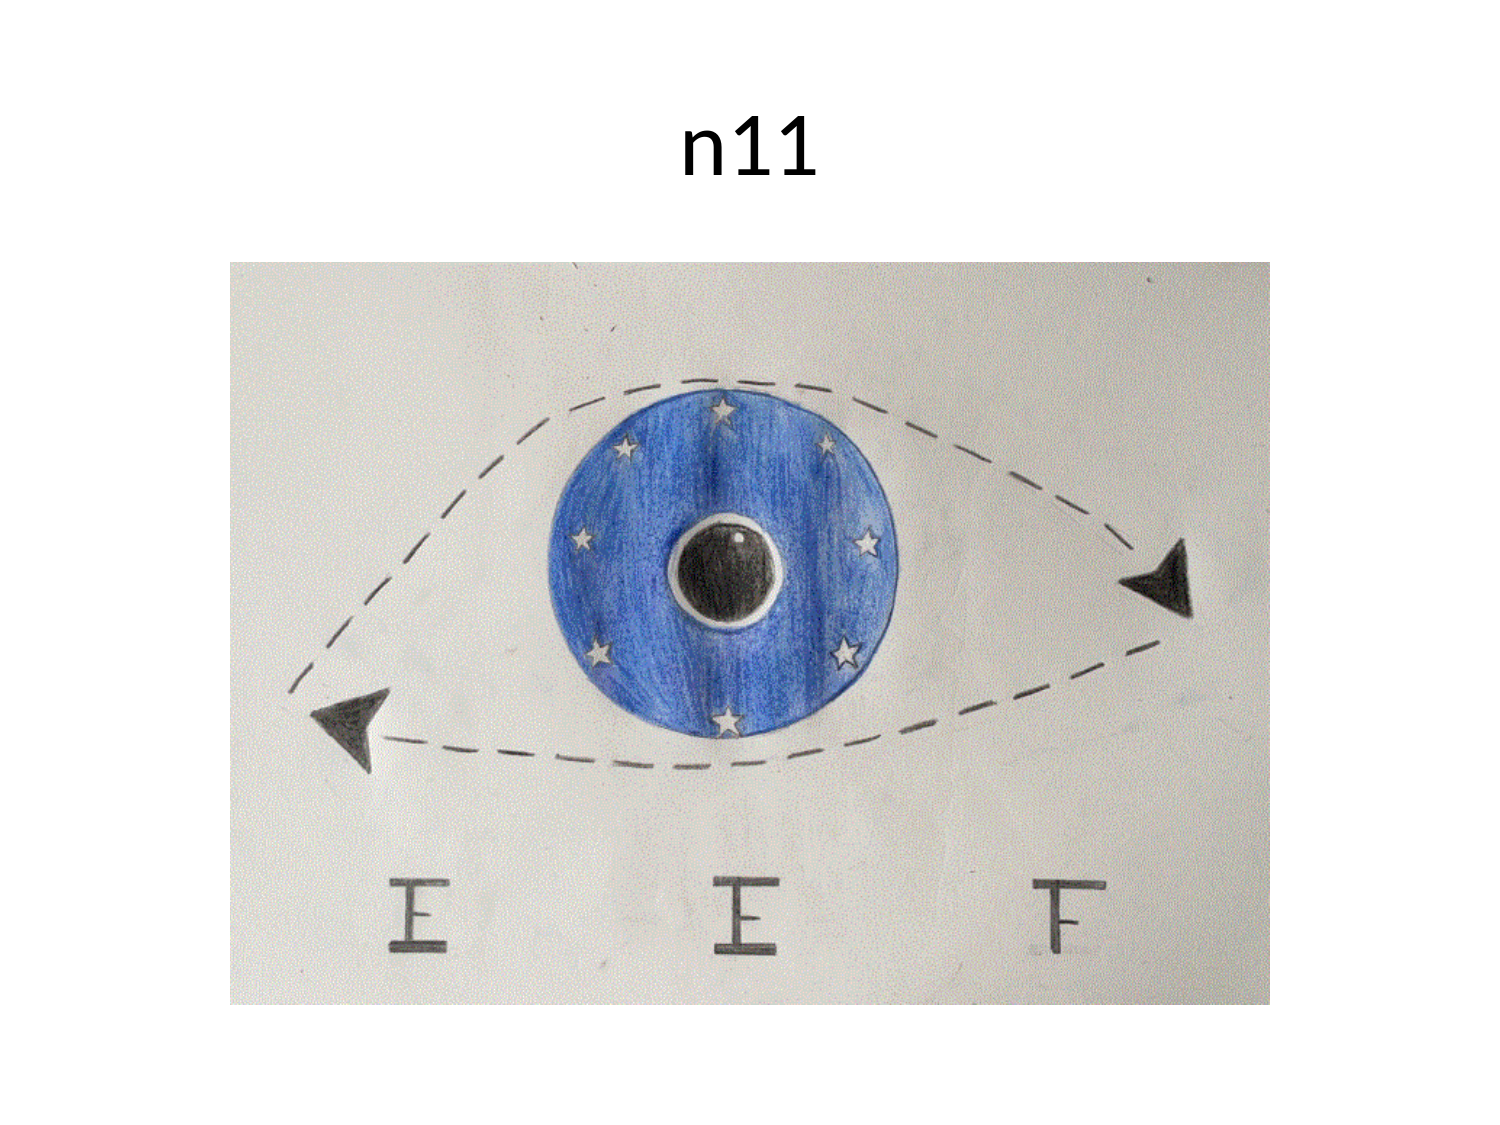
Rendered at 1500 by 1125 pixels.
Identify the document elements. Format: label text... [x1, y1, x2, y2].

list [229, 262, 1271, 1006]
title n11 [75, 45, 1425, 233]
